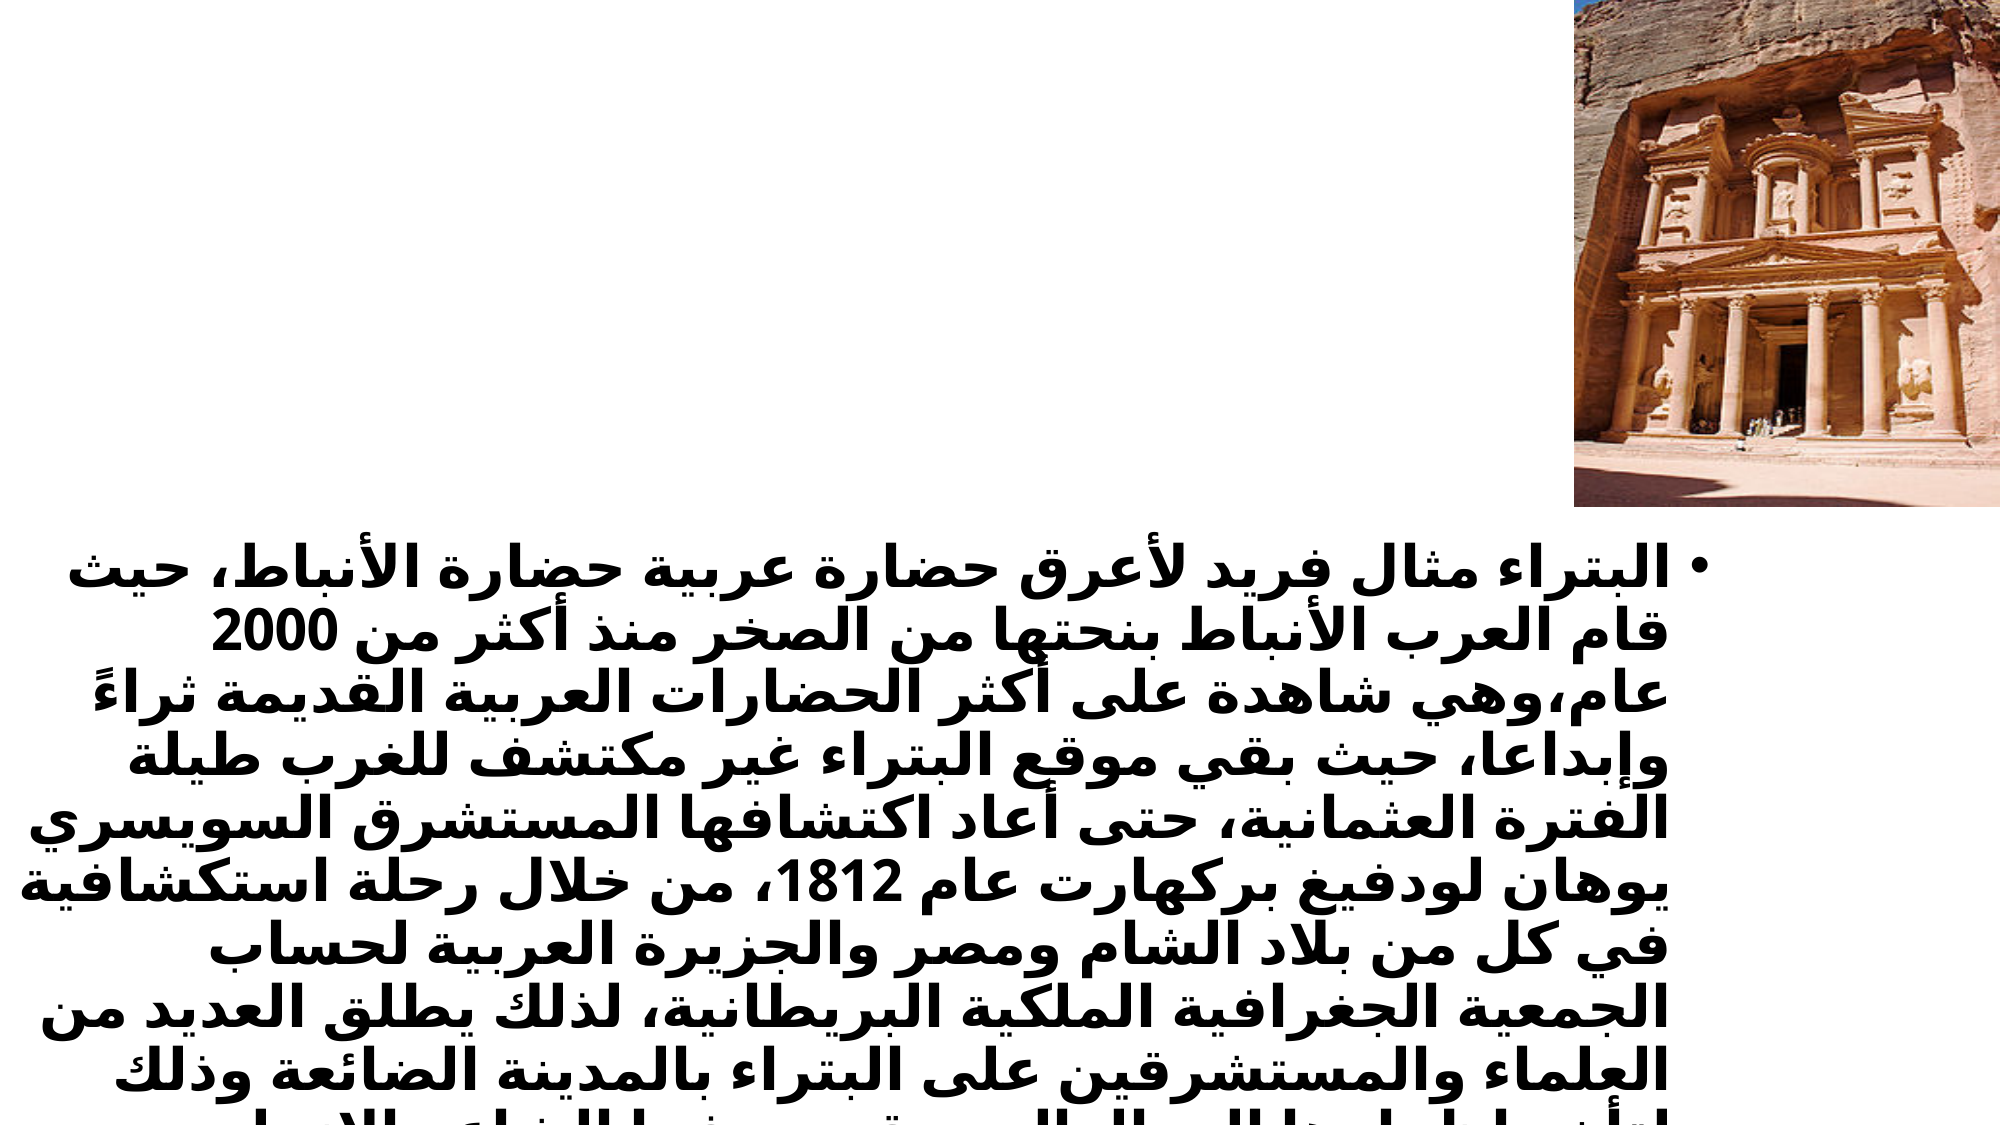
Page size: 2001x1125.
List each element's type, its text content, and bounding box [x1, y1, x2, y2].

list البتراء مثال فريد لأعرق حضارة عربية حضارة الأنباط، حيث قام العرب الأنباط بنحتها من الصخر منذ أكثر من 2000 عام،وهي شاهدة على أكثر الحضارات العربية القديمة ثراءً وإبداعا، حيث بقي موقع البتراء غير مكتشف للغرب طيلة الفترة العثمانية، حتى أعاد اكتشافها المستشرق السويسري يوهان لودفيغ بركهارت عام 1812، من خلال رحلة استكشافية في كل من بلاد الشام ومصر والجزيرة العربية لحساب الجمعية الجغرافية الملكية البريطانية، لذلك يطلق العديد من العلماء والمستشرقين على البتراء بالمدينة الضائعة وذلك لتأخر إظهارها إلى العالم، وقد وصفها الشاعر الانجليزي بيرجن بأنها المدينة الشرقية المذهلة، المدينة الوردية التي لا مثيل لها. [0, 529, 1725, 1125]
picture [1574, 0, 2000, 507]
